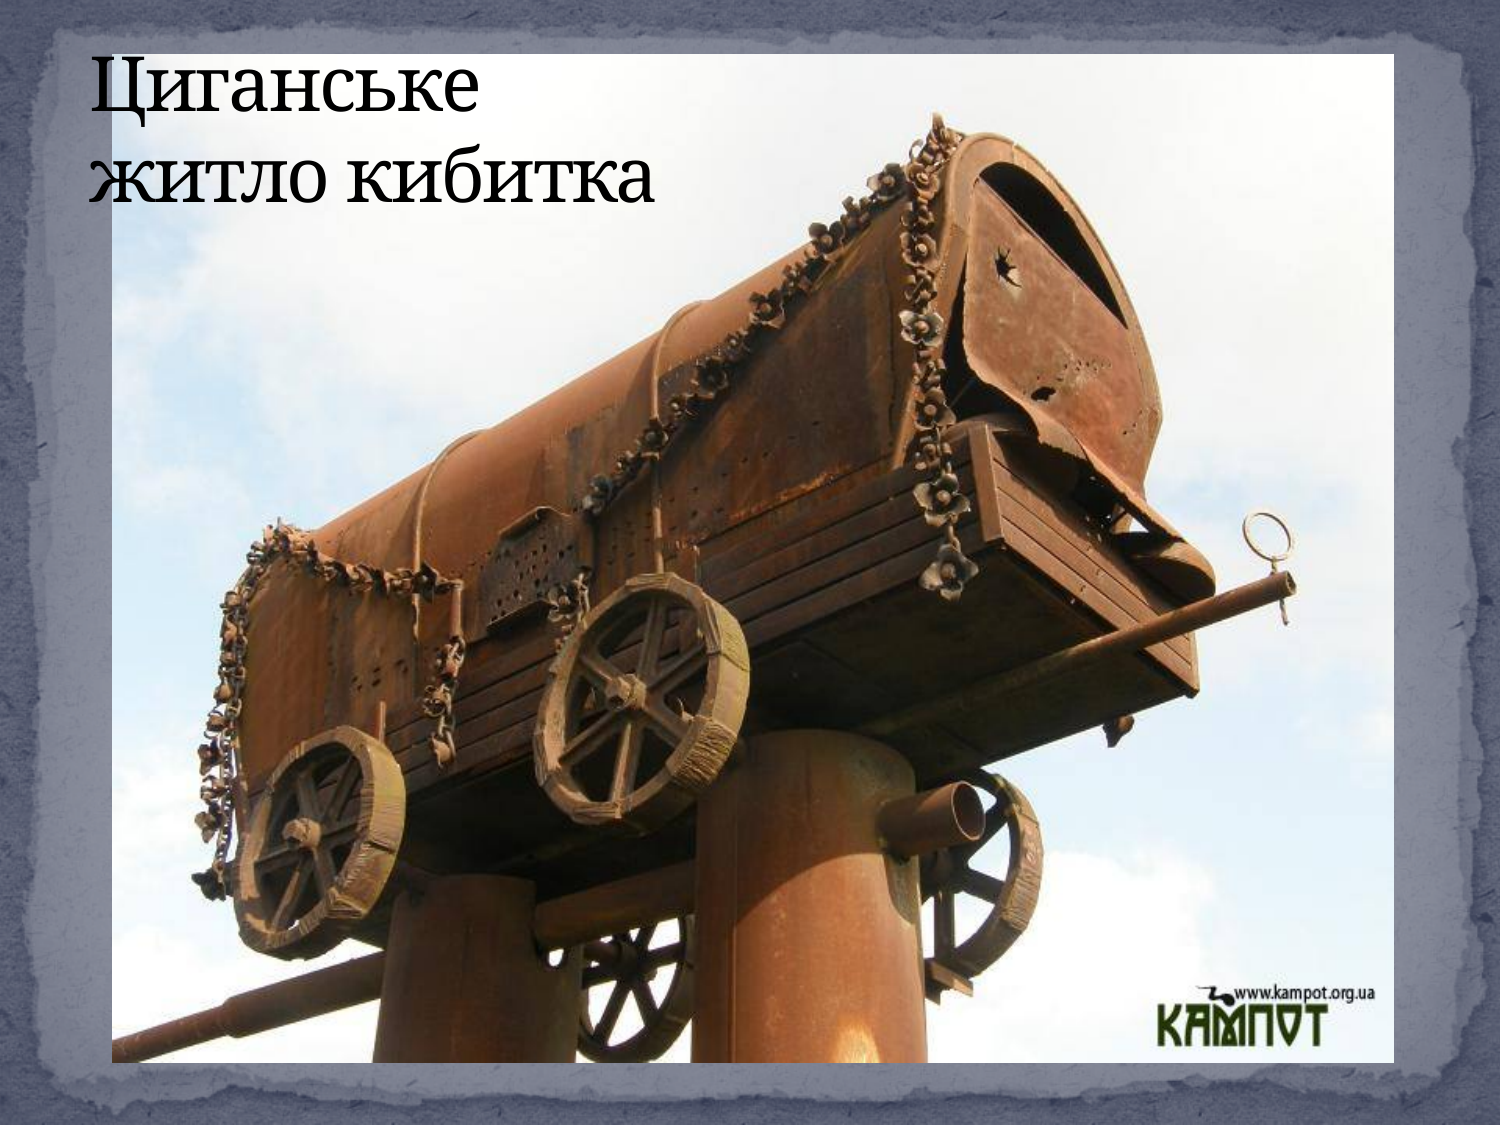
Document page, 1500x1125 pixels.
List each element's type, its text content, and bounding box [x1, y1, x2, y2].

picture [112, 54, 1394, 1063]
title Циганське житло кибитка [74, 24, 680, 225]
